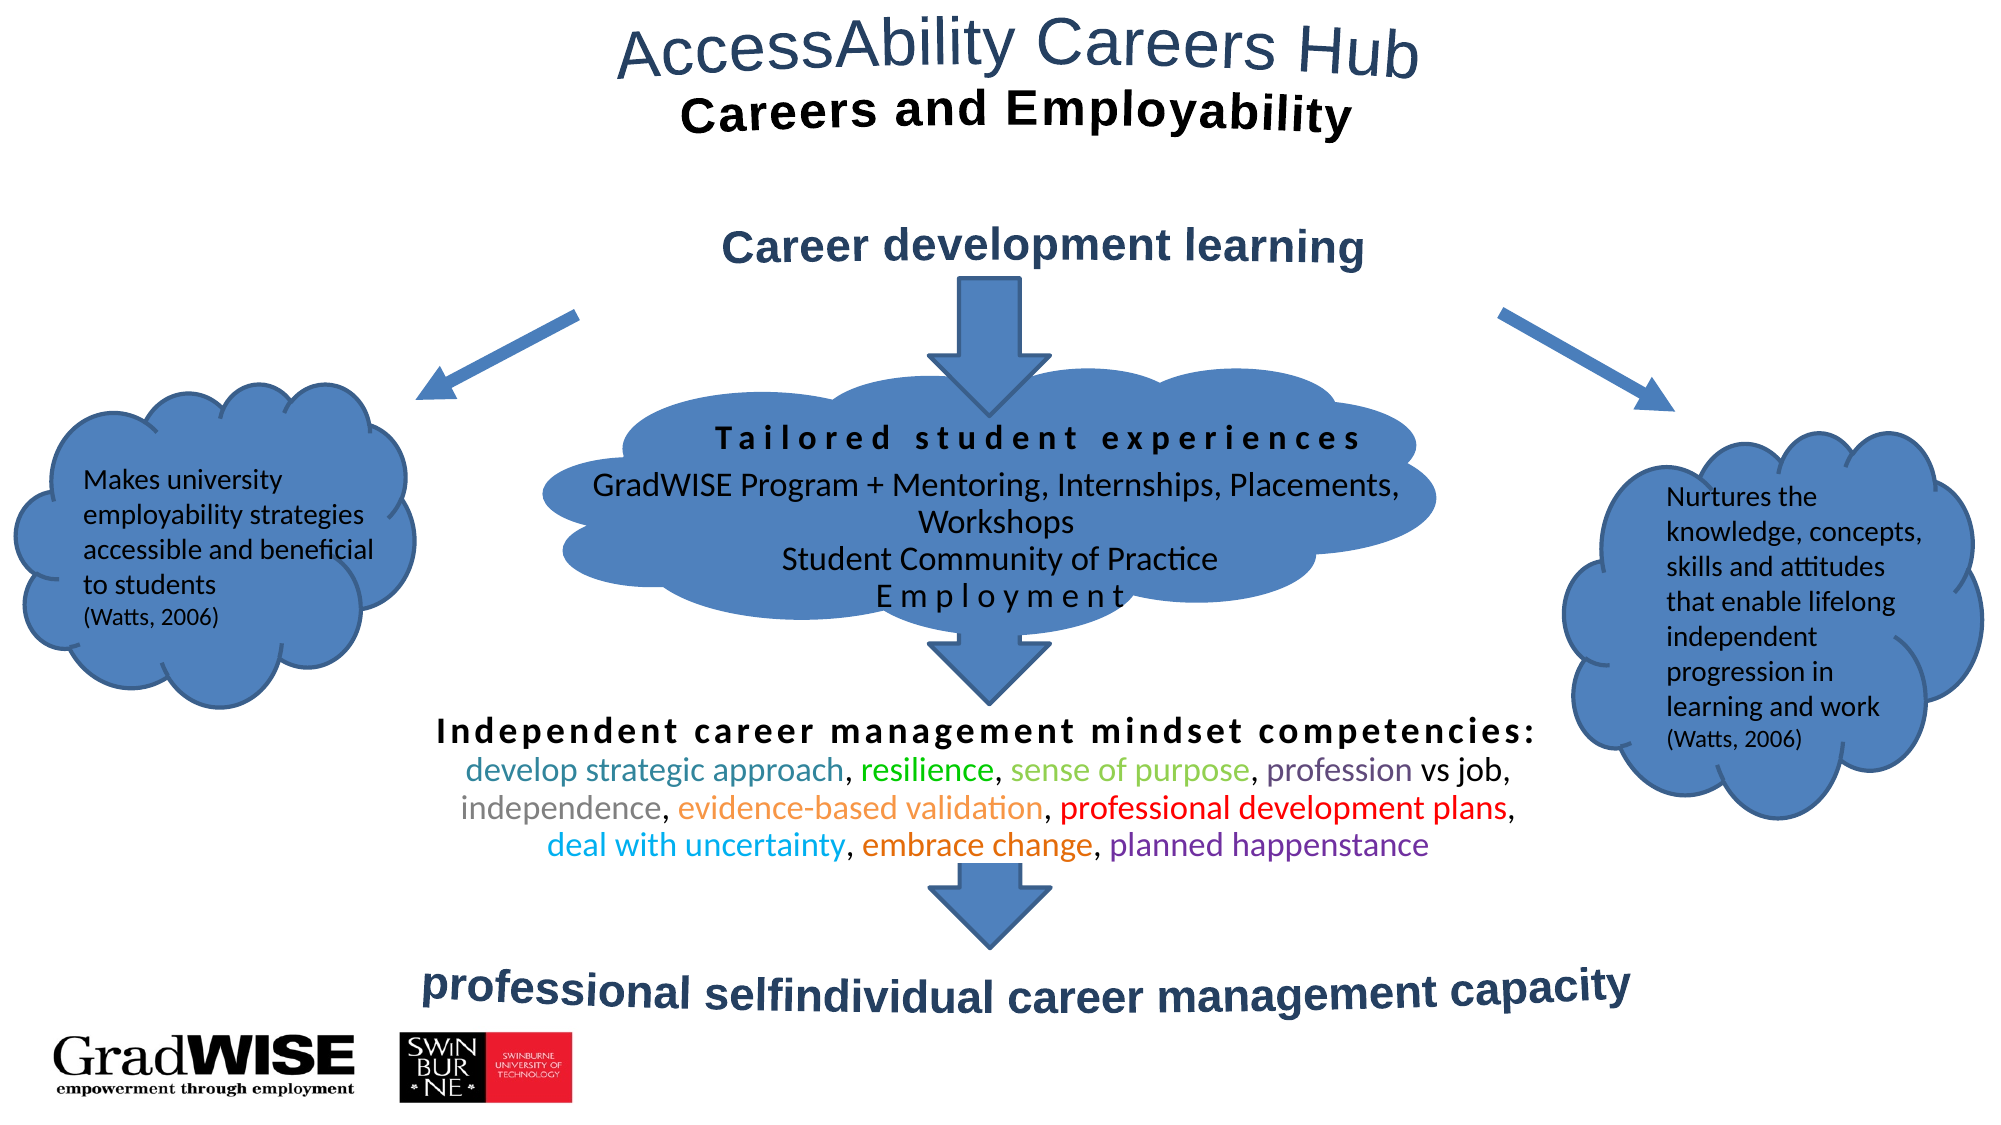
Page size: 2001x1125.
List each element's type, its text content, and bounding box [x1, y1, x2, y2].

text_box [1003, 366, 1372, 407]
text_box Careers and Employability [1291, 92, 1354, 146]
text_box Careers and Employability [894, 96, 955, 129]
text_box Careers and Employability [679, 95, 828, 136]
text_box professional self individual career management capacity [1449, 964, 1633, 1016]
text_box GradWISE Program + Mentoring, Internships, Placements, Workshops Student Community of Practice E m p l o y m e n t [307, 460, 1693, 602]
text_box Careers and Employability [1135, 97, 1167, 129]
text_box [927, 863, 1053, 951]
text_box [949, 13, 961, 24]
text_box professional self individual career management capacity [703, 974, 795, 1014]
text_box Careers and Employability [1042, 95, 1085, 128]
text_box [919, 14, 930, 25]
text_box AccessAbility Careers Hub [1085, 26, 1146, 68]
text_box professional self individual career management capacity [795, 976, 850, 1015]
picture [392, 1026, 579, 1109]
text_box [926, 636, 1052, 706]
picture [43, 1021, 365, 1110]
text_box [586, 373, 976, 460]
text_box AccessAbility Careers Hub [766, 14, 917, 72]
text_box Careers and Employability [1167, 98, 1199, 140]
text_box professional self individual career management capacity [1157, 974, 1440, 1023]
text_box [1388, 413, 1419, 460]
text_box AccessAbility Careers Hub [1145, 27, 1182, 69]
text_box Independent career management mindset competencies: develop strategic approach, resilience, sense of purpose, profession vs job, independence, evidence-based validation, professional development plans, deal with uncertainty, embrace change, planned happenstance [417, 706, 1560, 863]
text_box [926, 276, 1052, 407]
text_box Careers and Employability [1276, 91, 1289, 133]
text_box Careers and Employability [957, 86, 987, 128]
text_box AccessAbility Careers Hub [1298, 23, 1343, 76]
text_box [1561, 602, 1904, 821]
text_box [1949, 486, 1985, 694]
text_box Careers and Employability [1261, 91, 1275, 133]
text_box AccessAbility Careers Hub [934, 13, 946, 67]
text_box AccessAbility Careers Hub [661, 32, 765, 78]
text_box Makes university employability strategies accessible and beneficial to students (Watts, 2006) [68, 453, 393, 638]
text_box AccessAbility Careers Hub [1222, 30, 1276, 73]
text_box Careers and Employability [1121, 87, 1134, 128]
text_box AccessAbility Careers Hub [1036, 15, 1083, 67]
text_box professional self individual career management capacity [851, 976, 994, 1016]
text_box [415, 314, 578, 401]
text_box professional self individual career management capacity [1006, 985, 1146, 1016]
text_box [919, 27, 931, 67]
text_box AccessAbility Careers Hub [615, 29, 664, 82]
text_box Careers and Employability [1089, 96, 1120, 138]
text_box [13, 382, 406, 710]
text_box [1500, 312, 1676, 412]
text_box AccessAbility Careers Hub [1183, 28, 1219, 70]
text_box [1701, 431, 1935, 470]
text_box Nurtures the knowledge, concepts, skills and attitudes that enable lifelong independent progression in learning and work (Watts, 2006) [1651, 470, 1949, 760]
text_box [686, 602, 1131, 638]
text_box AccessAbility Careers Hub [1347, 36, 1381, 79]
text_box AccessAbility Careers Hub [950, 18, 1018, 80]
text_box Tailored student experiences [700, 407, 1388, 460]
text_box Careers and Employability [1006, 88, 1039, 127]
text_box AccessAbility Careers Hub [1383, 26, 1420, 81]
text_box Careers and Employability [829, 97, 878, 130]
text_box professional self individual career management capacity [420, 966, 691, 1011]
text_box Careers and Employability [1197, 90, 1260, 132]
